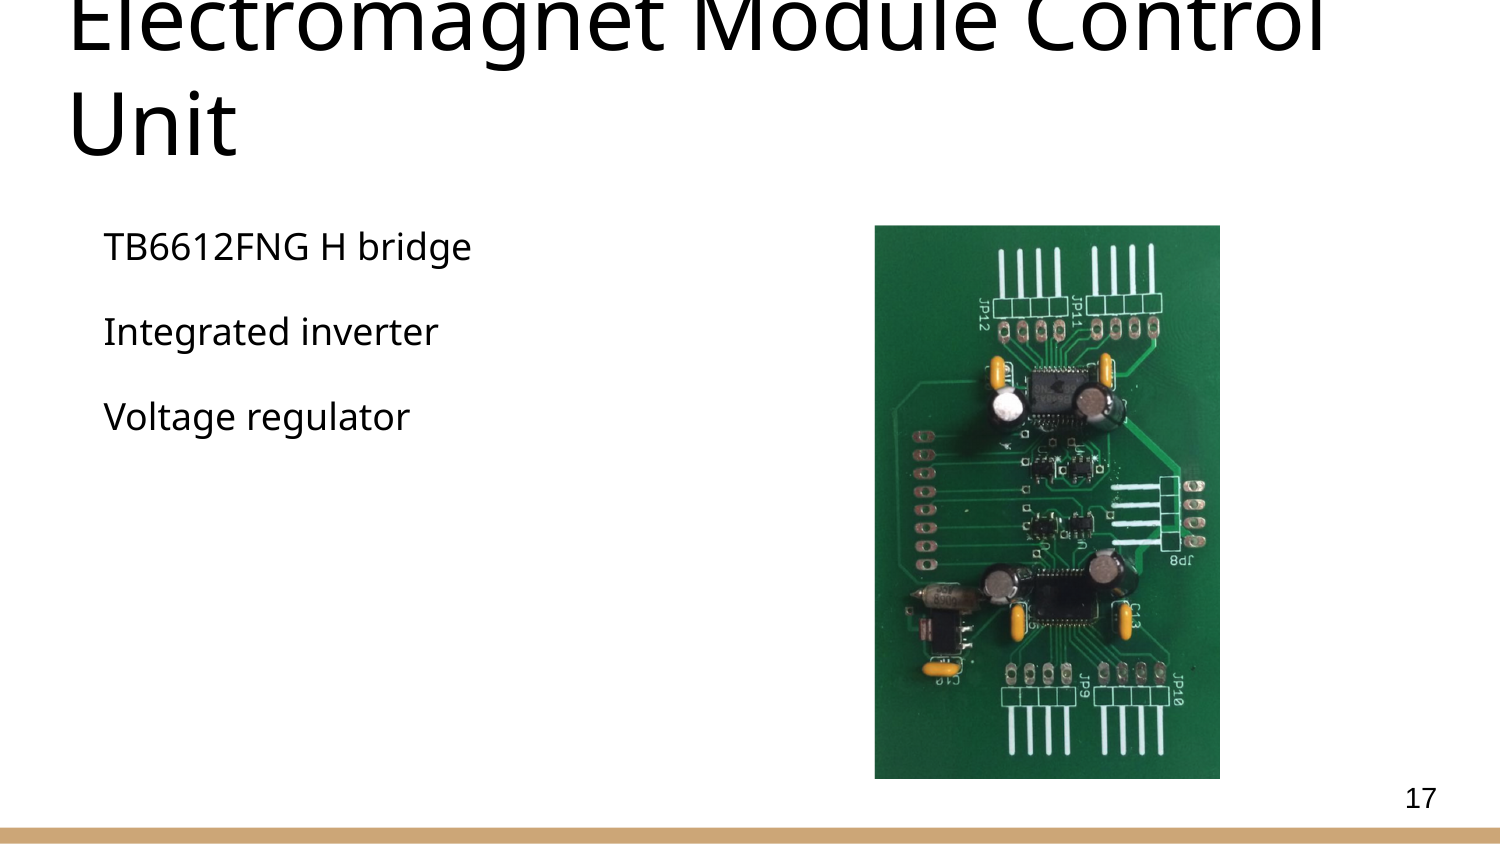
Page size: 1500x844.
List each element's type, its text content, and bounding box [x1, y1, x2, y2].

list TB6612FNG H bridge Integrated inverter Voltage regulator [51, 200, 1449, 752]
title Electromagnet Module Control Unit [51, 51, 1449, 189]
picture [769, 226, 1325, 779]
slide_number 17 [1389, 764, 1480, 830]
